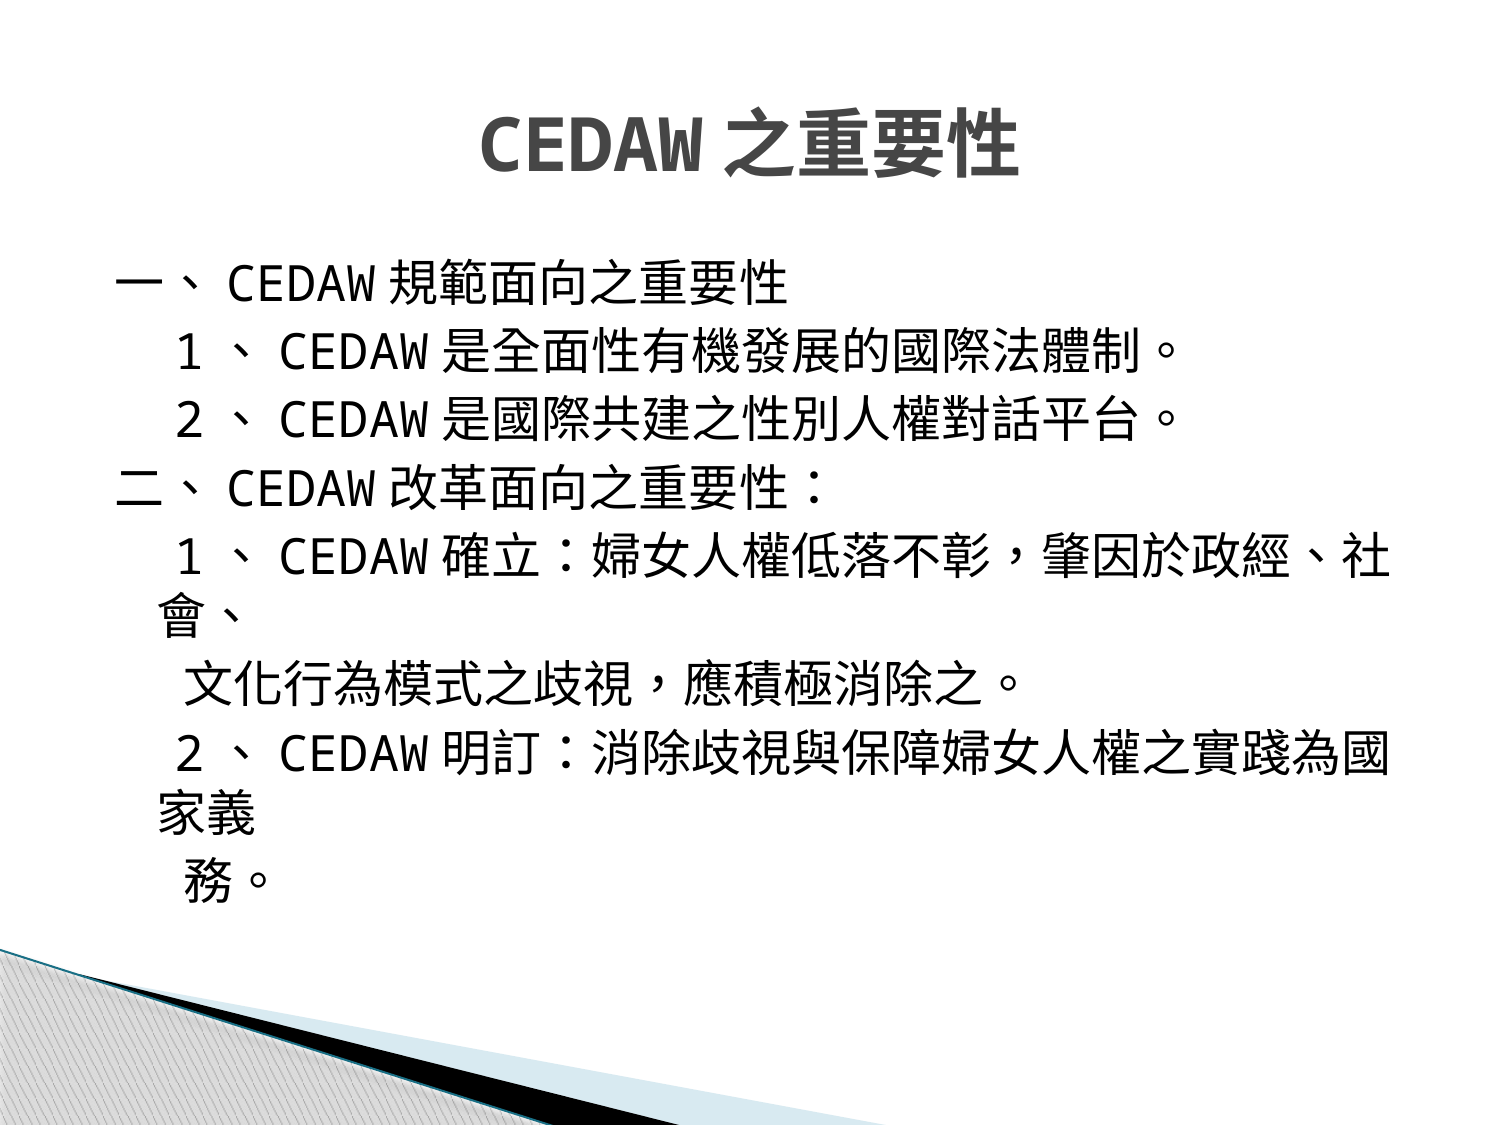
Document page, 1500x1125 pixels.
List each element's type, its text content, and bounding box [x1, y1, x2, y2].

list 一、CEDAW規範面向之重要性 1、CEDAW是全面性有機發展的國際法體制。 2、CEDAW是國際共建之性別人權對話平台。 二、CEDAW改革面向之重要性： 1、CEDAW確立：婦女人權低落不彰，肇因於政經、社會、 文化行為模式之歧視，應積極消除之。 2、CEDAW明訂：消除歧視與保障婦女人權之實踐為國家義 務。 [81, 243, 1442, 1125]
title CEDAW之重要性 [75, 75, 1425, 208]
